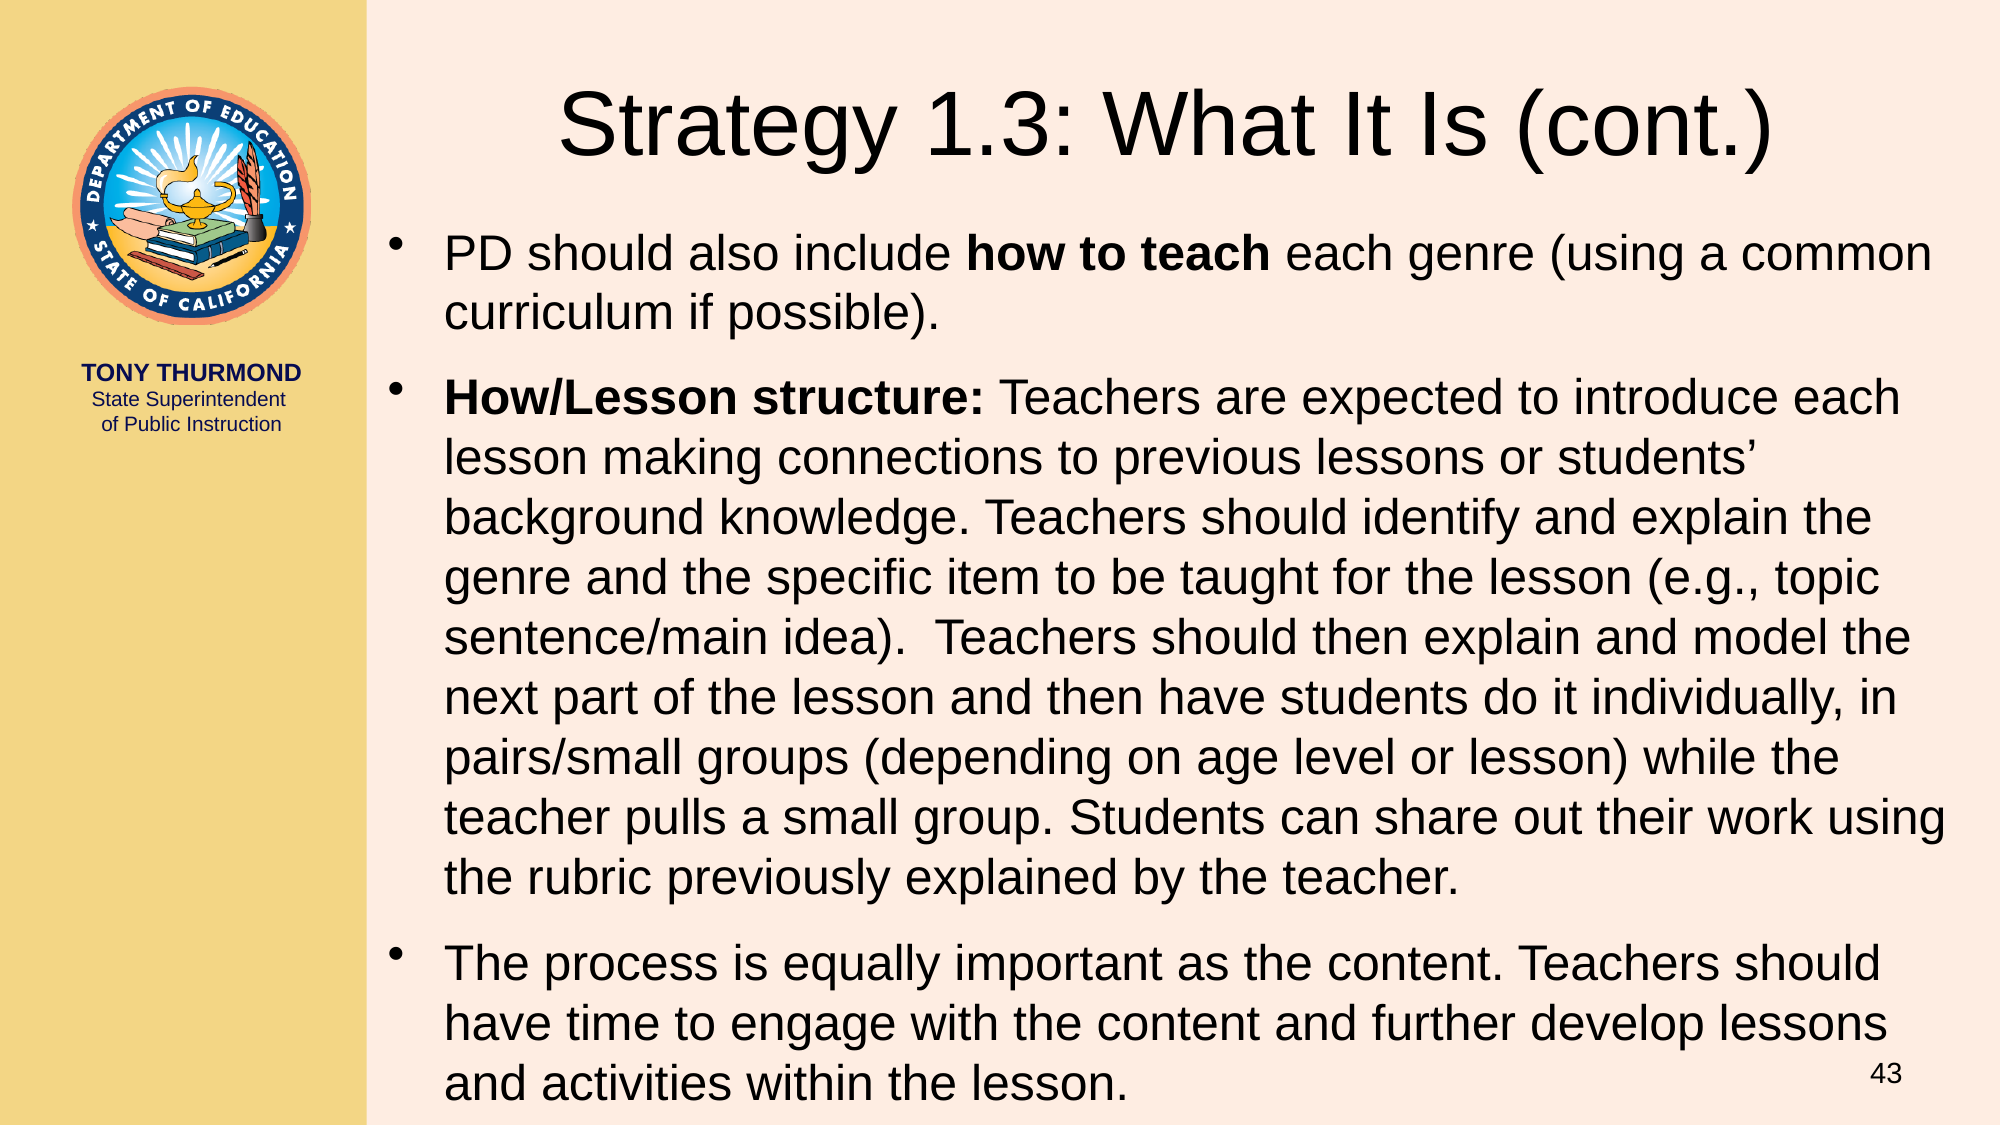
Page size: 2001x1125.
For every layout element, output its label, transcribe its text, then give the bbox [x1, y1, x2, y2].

title Strategy 1.3: What It Is (cont.) [416, 24, 1917, 212]
slide_number 43 [1551, 1047, 1918, 1123]
list PD should also include how to teach each genre (using a common curriculum if possible). How/Lesson structure: Teachers are expected to introduce each lesson making connections to previous lessons or students’ background knowledge. Teachers should identify and explain the genre and the specific item to be taught for the lesson (e.g., topic sentence/main idea). Teachers should then explain and model the next part of the lesson and then have students do it individually, in pairs/small groups (depending on age level or lesson) while the teacher pulls a small group. Students can share out their work using the rubric previously explained by the teacher. The process is equally important as the content. Teachers should have time to engage with the content and further develop lessons and activities within the lesson. [372, 212, 2000, 888]
picture [72, 86, 311, 325]
